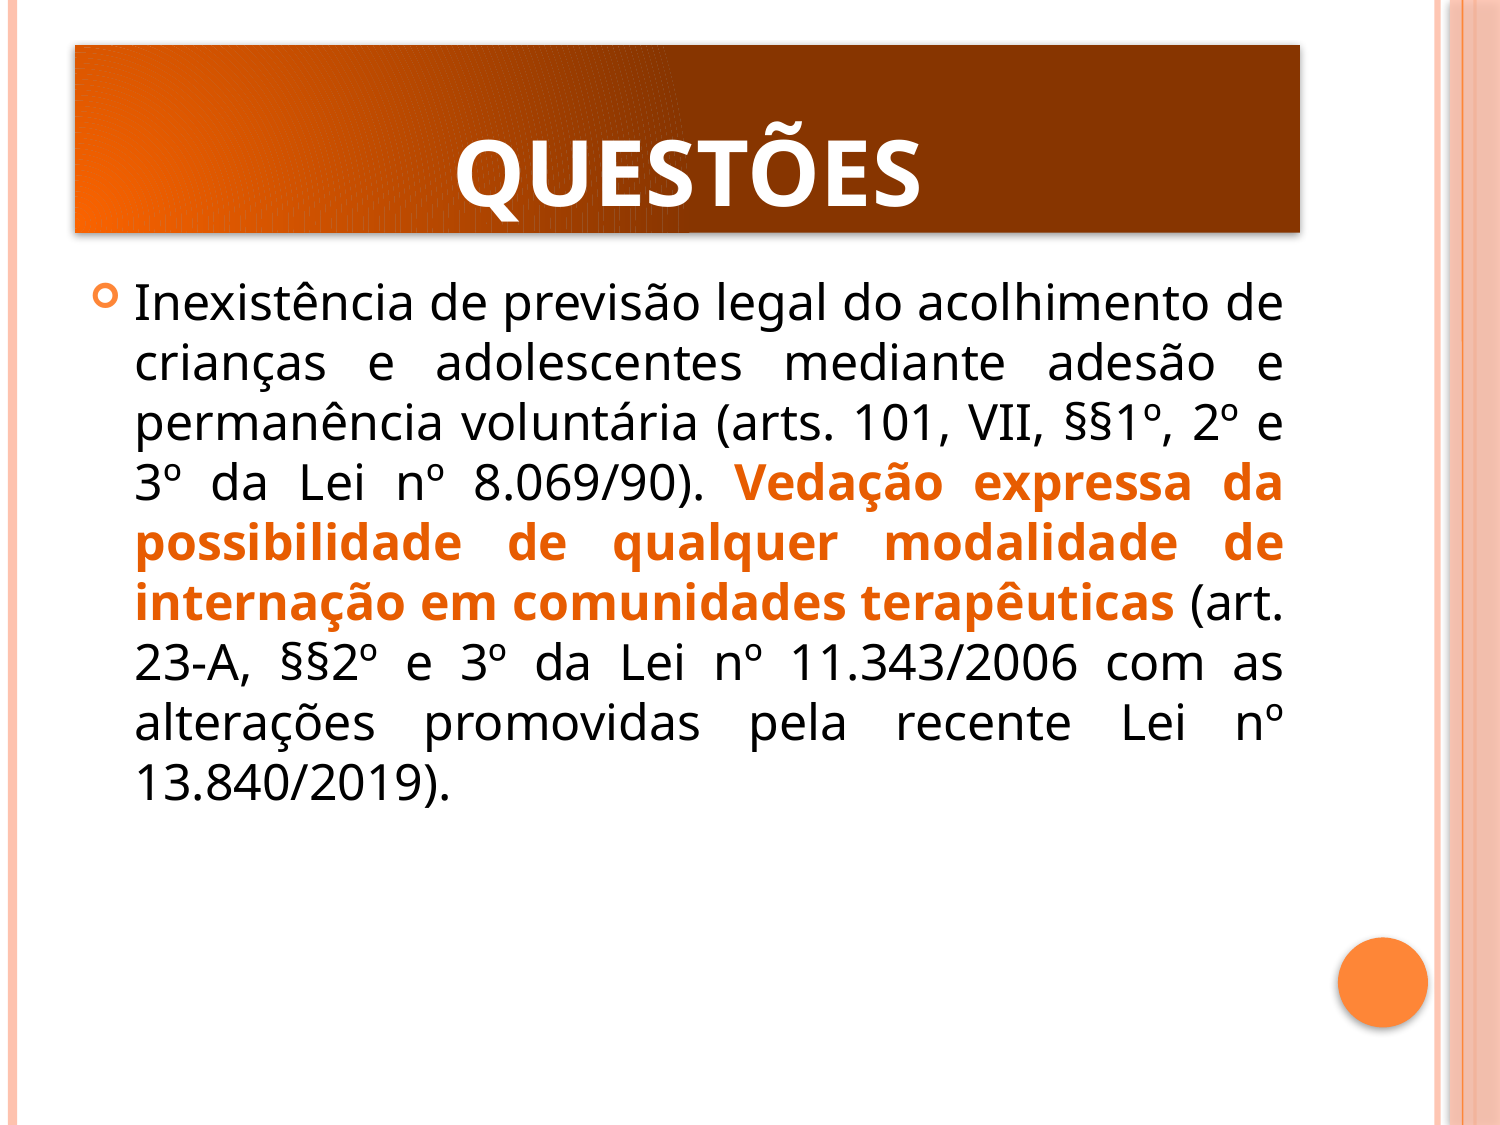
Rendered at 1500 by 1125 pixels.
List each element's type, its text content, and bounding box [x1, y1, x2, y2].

list Inexistência de previsão legal do acolhimento de crianças e adolescentes mediante adesão e permanência voluntária (arts. 101, VII, §§1º, 2º e 3º da Lei nº 8.069/90). Vedação expressa da possibilidade de qualquer modalidade de internação em comunidades terapêuticas (art. 23-A, §§2º e 3º da Lei nº 11.343/2006 com as alterações promovidas pela recente Lei nº 13.840/2019). [75, 262, 1300, 1062]
title questões [75, 45, 1300, 233]
